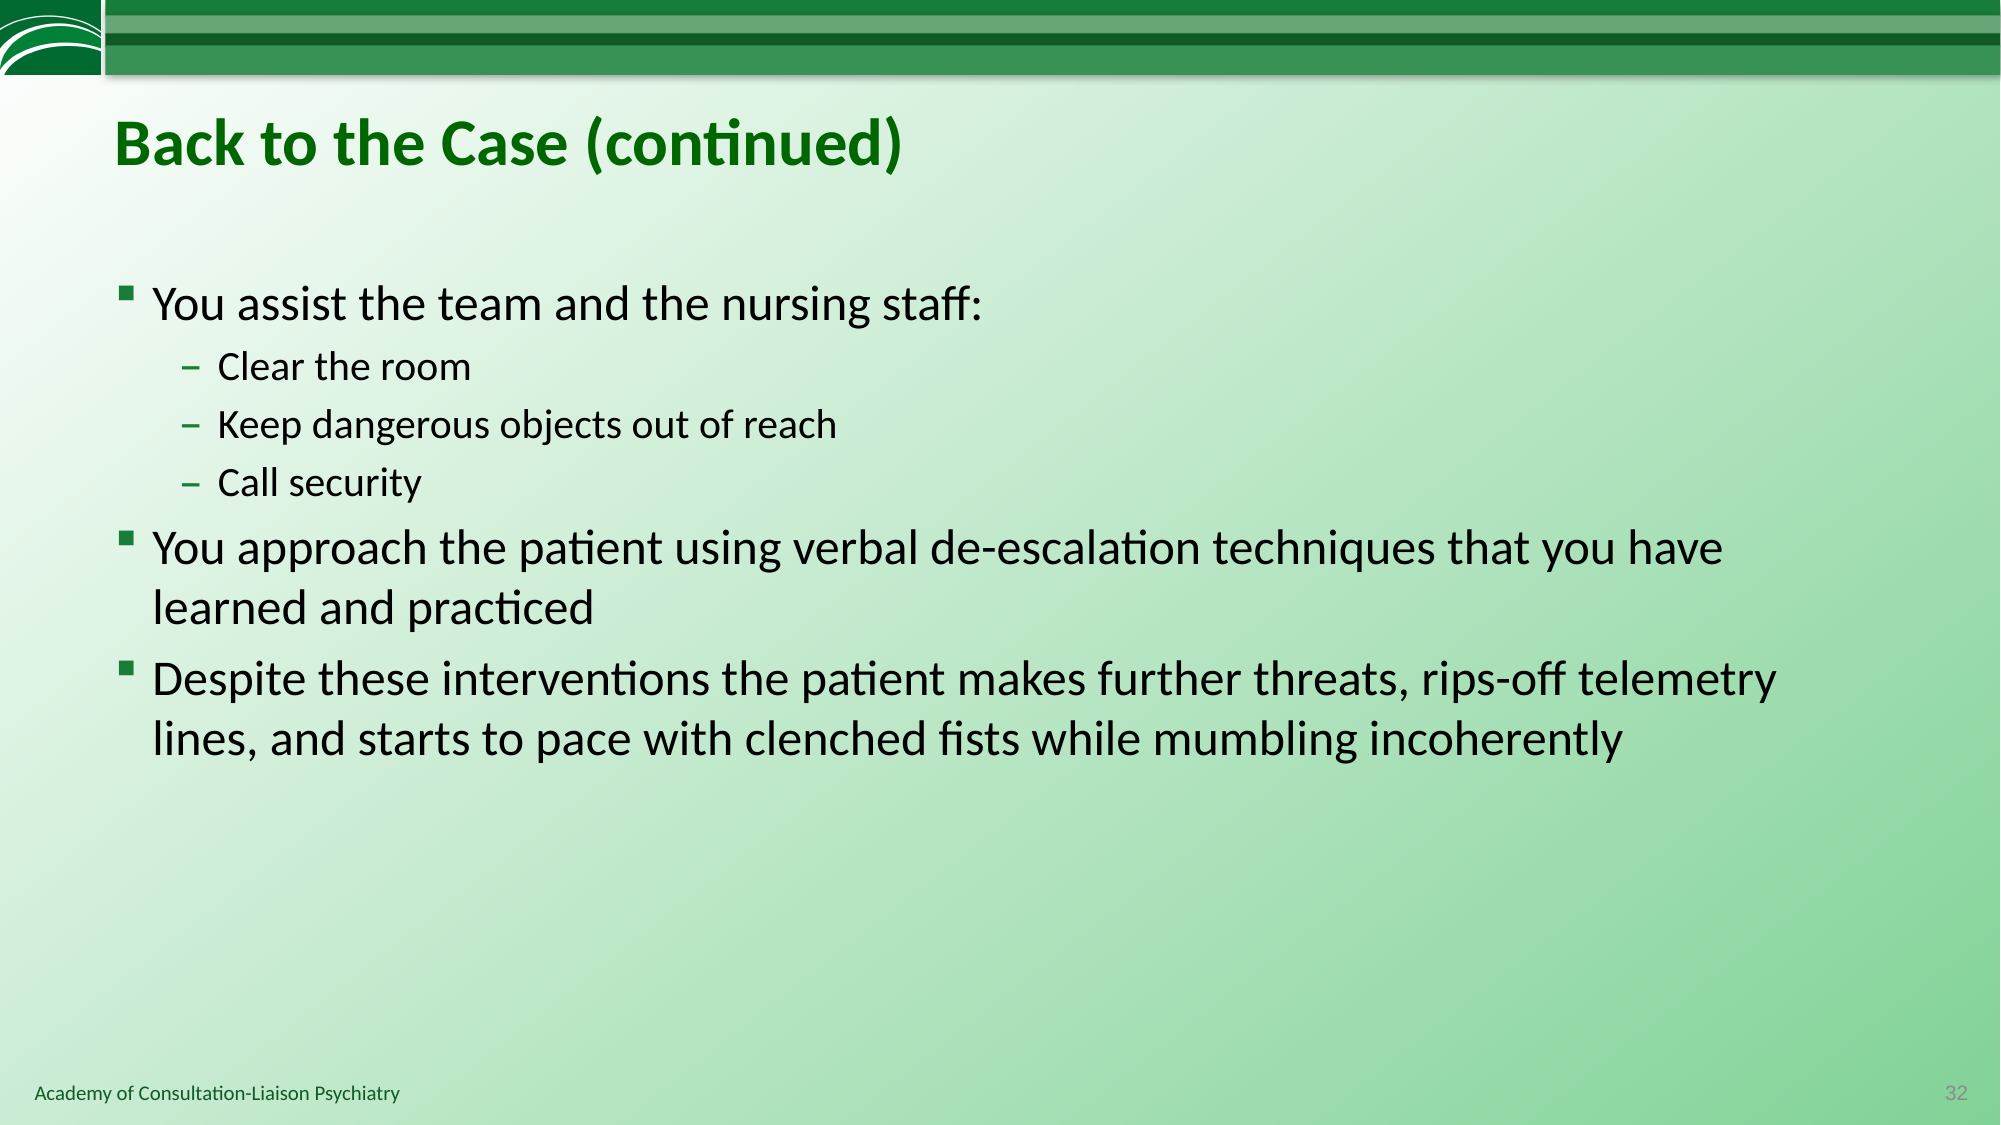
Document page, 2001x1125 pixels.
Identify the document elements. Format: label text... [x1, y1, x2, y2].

slide_number 32 [1903, 1062, 1984, 1122]
title Back to the Case (continued) [99, 45, 1900, 233]
picture [0, 0, 101, 75]
list You assist the team and the nursing staff: Clear the room Keep dangerous objects out of reach Call security You approach the patient using verbal de-escalation techniques that you have learned and practiced Despite these interventions the patient makes further threats, rips-off telemetry lines, and starts to pace with clenched fists while mumbling incoherently [99, 262, 1900, 1005]
